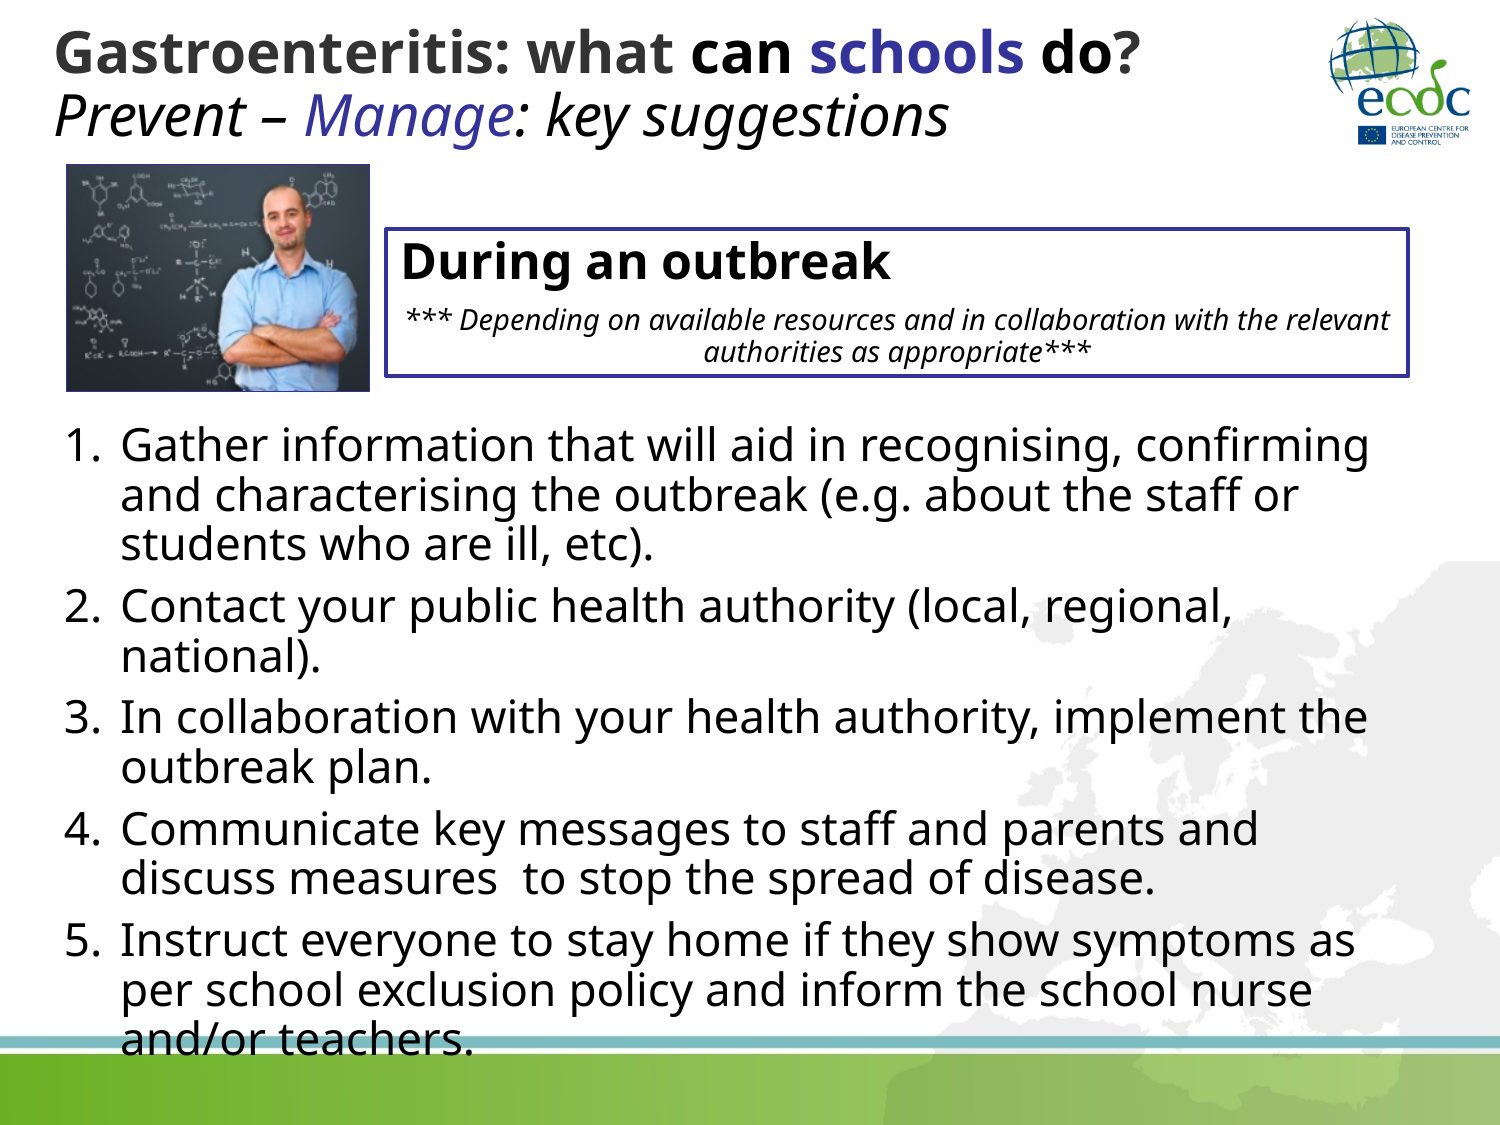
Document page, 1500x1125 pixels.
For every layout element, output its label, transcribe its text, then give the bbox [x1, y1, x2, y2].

picture [66, 164, 370, 392]
picture [0, 510, 1500, 1125]
picture [1328, 17, 1473, 148]
title Gastroenteritis: what can schools do? Prevent – Manage: key suggestions [52, 23, 1404, 159]
text_box During an outbreak *** Depending on available resources and in collaboration with the relevant authorities as appropriate*** [384, 227, 1410, 378]
list Gather information that will aid in recognising, confirming and characterising the outbreak (e.g. about the staff or students who are ill, etc). Contact your public health authority (local, regional, national). In collaboration with your health authority, implement the outbreak plan. Communicate key messages to staff and parents and discuss measures to stop the spread of disease. Instruct everyone to stay home if they show symptoms as per school exclusion policy and inform the school nurse and/or teachers. [62, 422, 1418, 1025]
